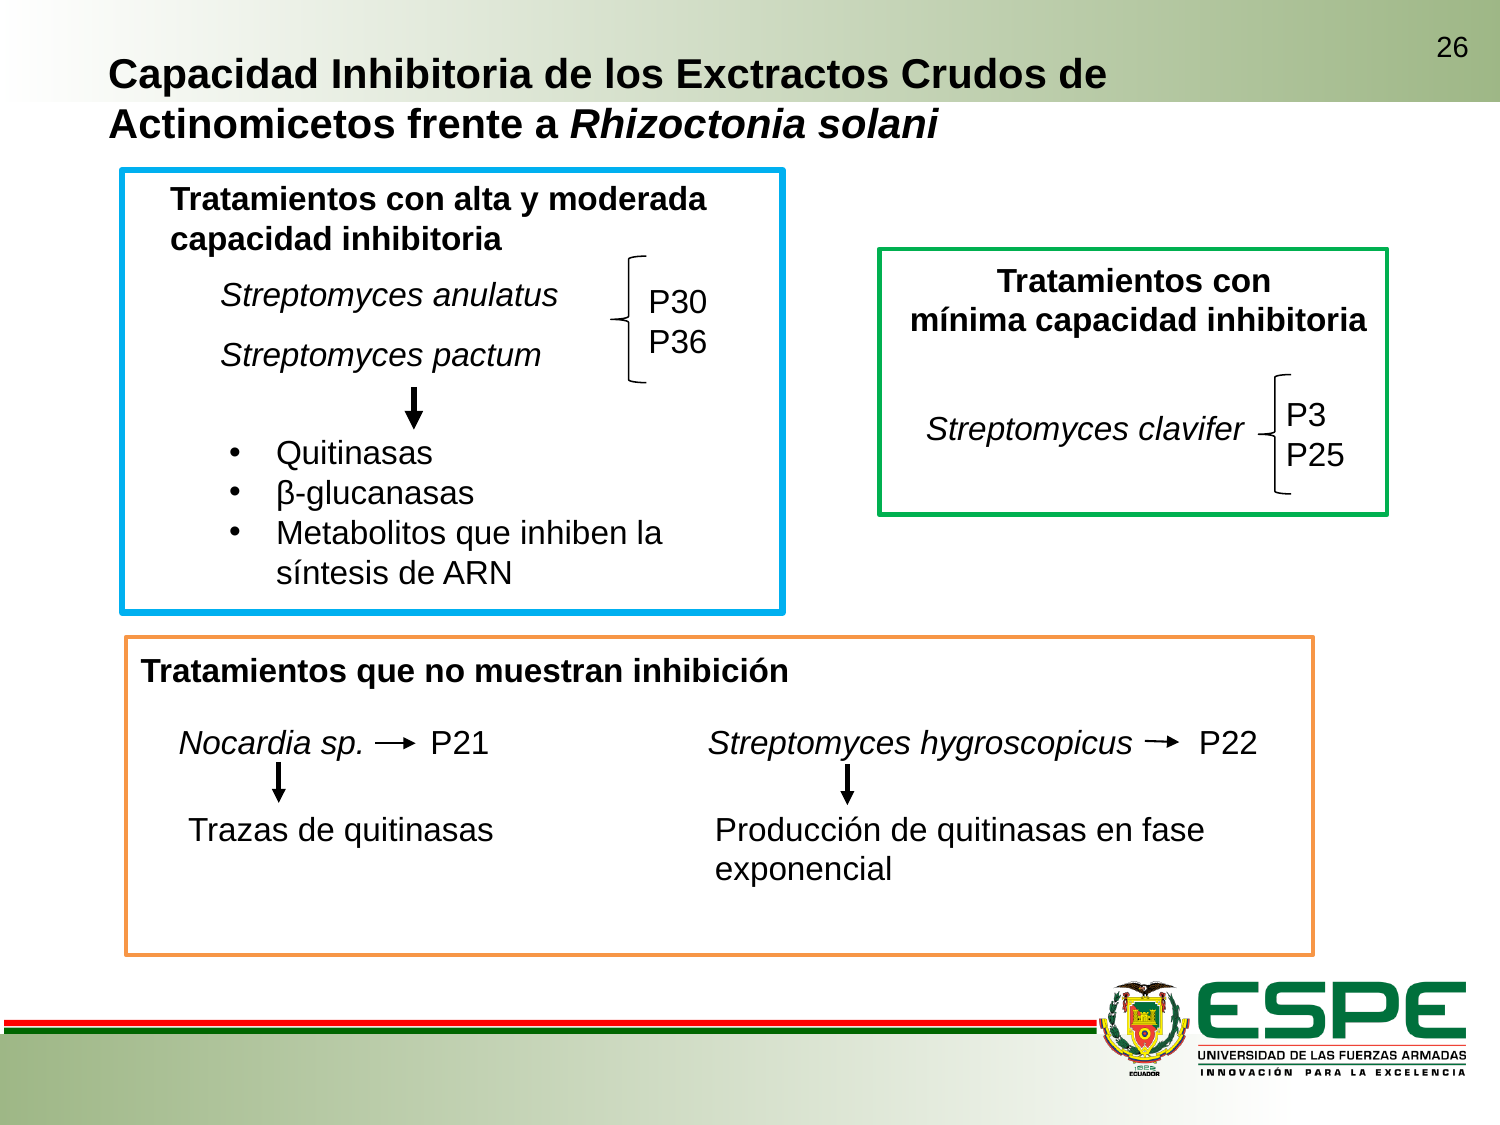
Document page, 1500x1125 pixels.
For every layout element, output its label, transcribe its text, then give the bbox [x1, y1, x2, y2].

picture [1099, 981, 1466, 1076]
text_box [163, 713, 598, 857]
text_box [692, 713, 1283, 897]
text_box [856, 248, 1422, 515]
text_box 26 [1421, 20, 1500, 81]
text_box Capacidad Inhibitoria de los Exctractos Crudos de Actinomicetos frente a Rhizoctonia solani [93, 39, 1398, 154]
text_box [121, 169, 908, 638]
text_box [124, 635, 1315, 957]
